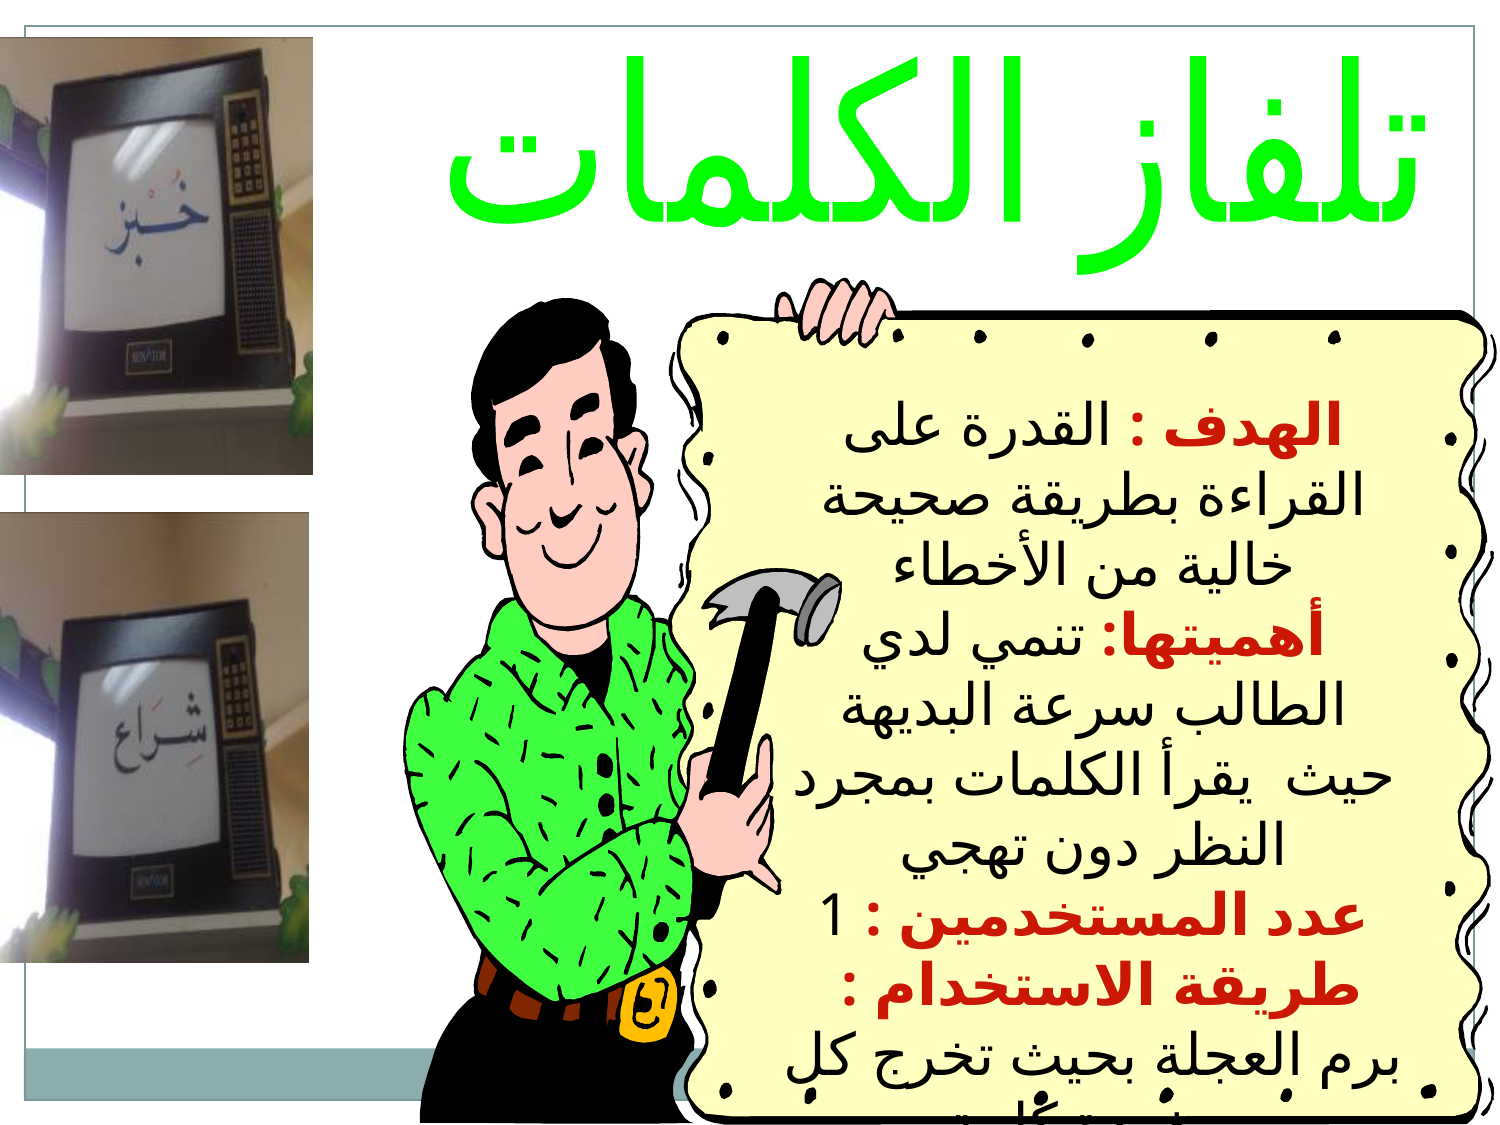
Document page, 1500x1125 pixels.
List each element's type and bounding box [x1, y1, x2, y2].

picture [0, 512, 309, 963]
picture [399, 274, 1500, 1125]
picture [0, 37, 313, 476]
